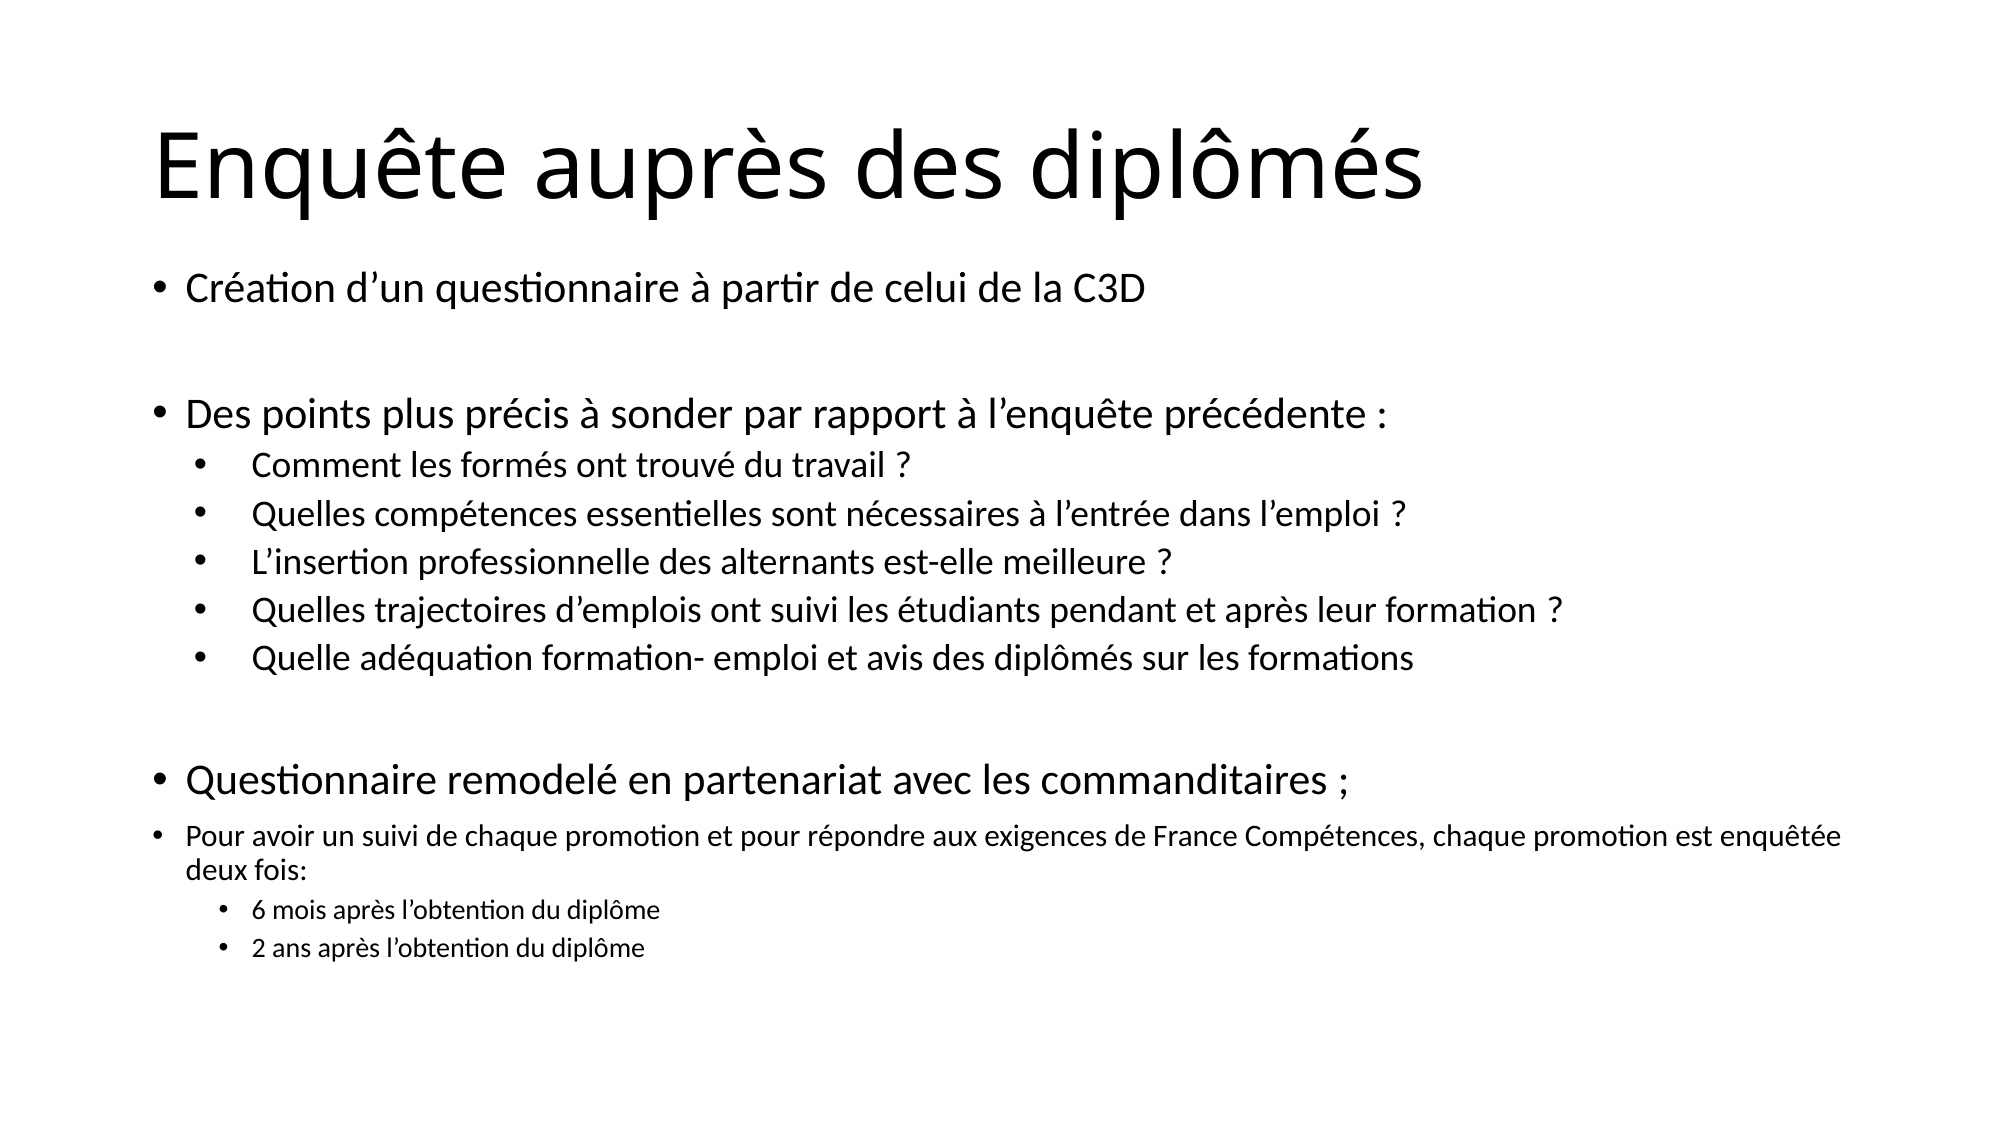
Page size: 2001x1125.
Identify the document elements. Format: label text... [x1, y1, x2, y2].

list Création d’un questionnaire à partir de celui de la C3D Des points plus précis à sonder par rapport à l’enquête précédente : Comment les formés ont trouvé du travail ? Quelles compétences essentielles sont nécessaires à l’entrée dans l’emploi ? L’insertion professionnelle des alternants est-elle meilleure ? Quelles trajectoires d’emplois ont suivi les étudiants pendant et après leur formation ? Quelle adéquation formation- emploi et avis des diplômés sur les formations Questionnaire remodelé en partenariat avec les commanditaires ; Pour avoir un suivi de chaque promotion et pour répondre aux exigences de France Compétences, chaque promotion est enquêtée deux fois: 6 mois après l’obtention du diplôme 2 ans après l’obtention du diplôme [137, 257, 1869, 978]
title Enquête auprès des diplômés [137, 59, 1863, 257]
